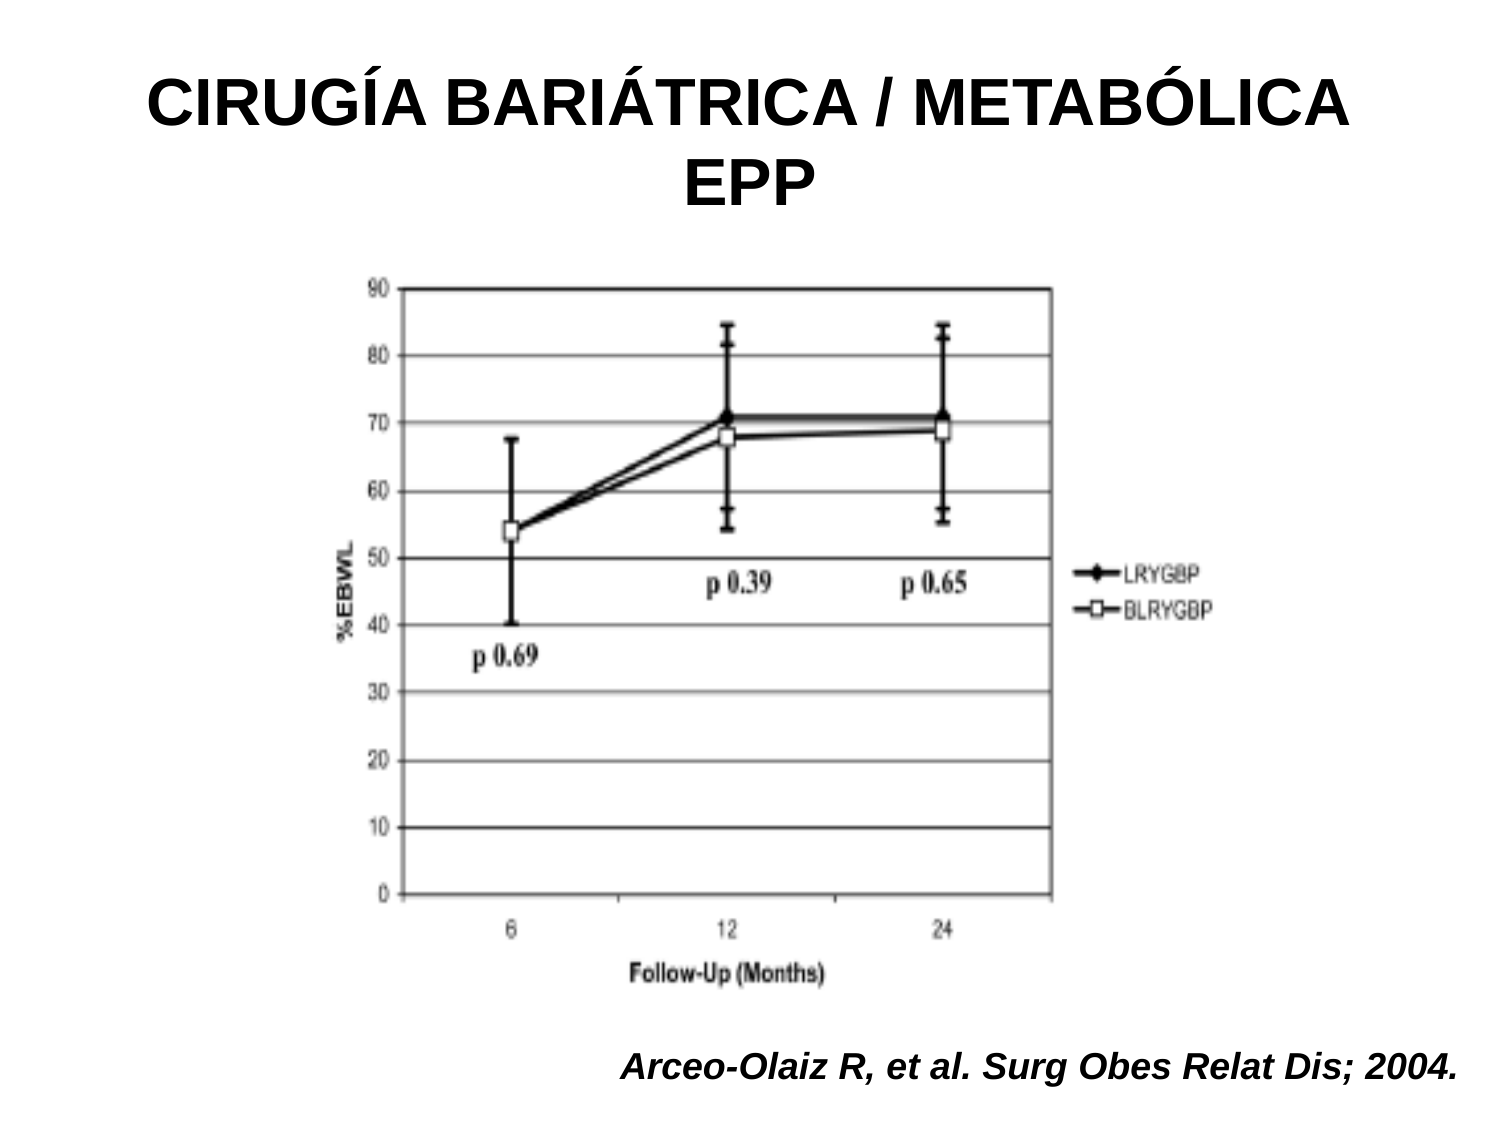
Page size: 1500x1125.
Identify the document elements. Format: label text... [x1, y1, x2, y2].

picture [208, 232, 1276, 1017]
text_box Arceo-Olaiz R, et al. Surg Obes Relat Dis; 2004. [605, 1034, 1475, 1095]
title CIRUGÍA BARIÁTRICA / METABÓLICA EPP [75, 45, 1425, 233]
